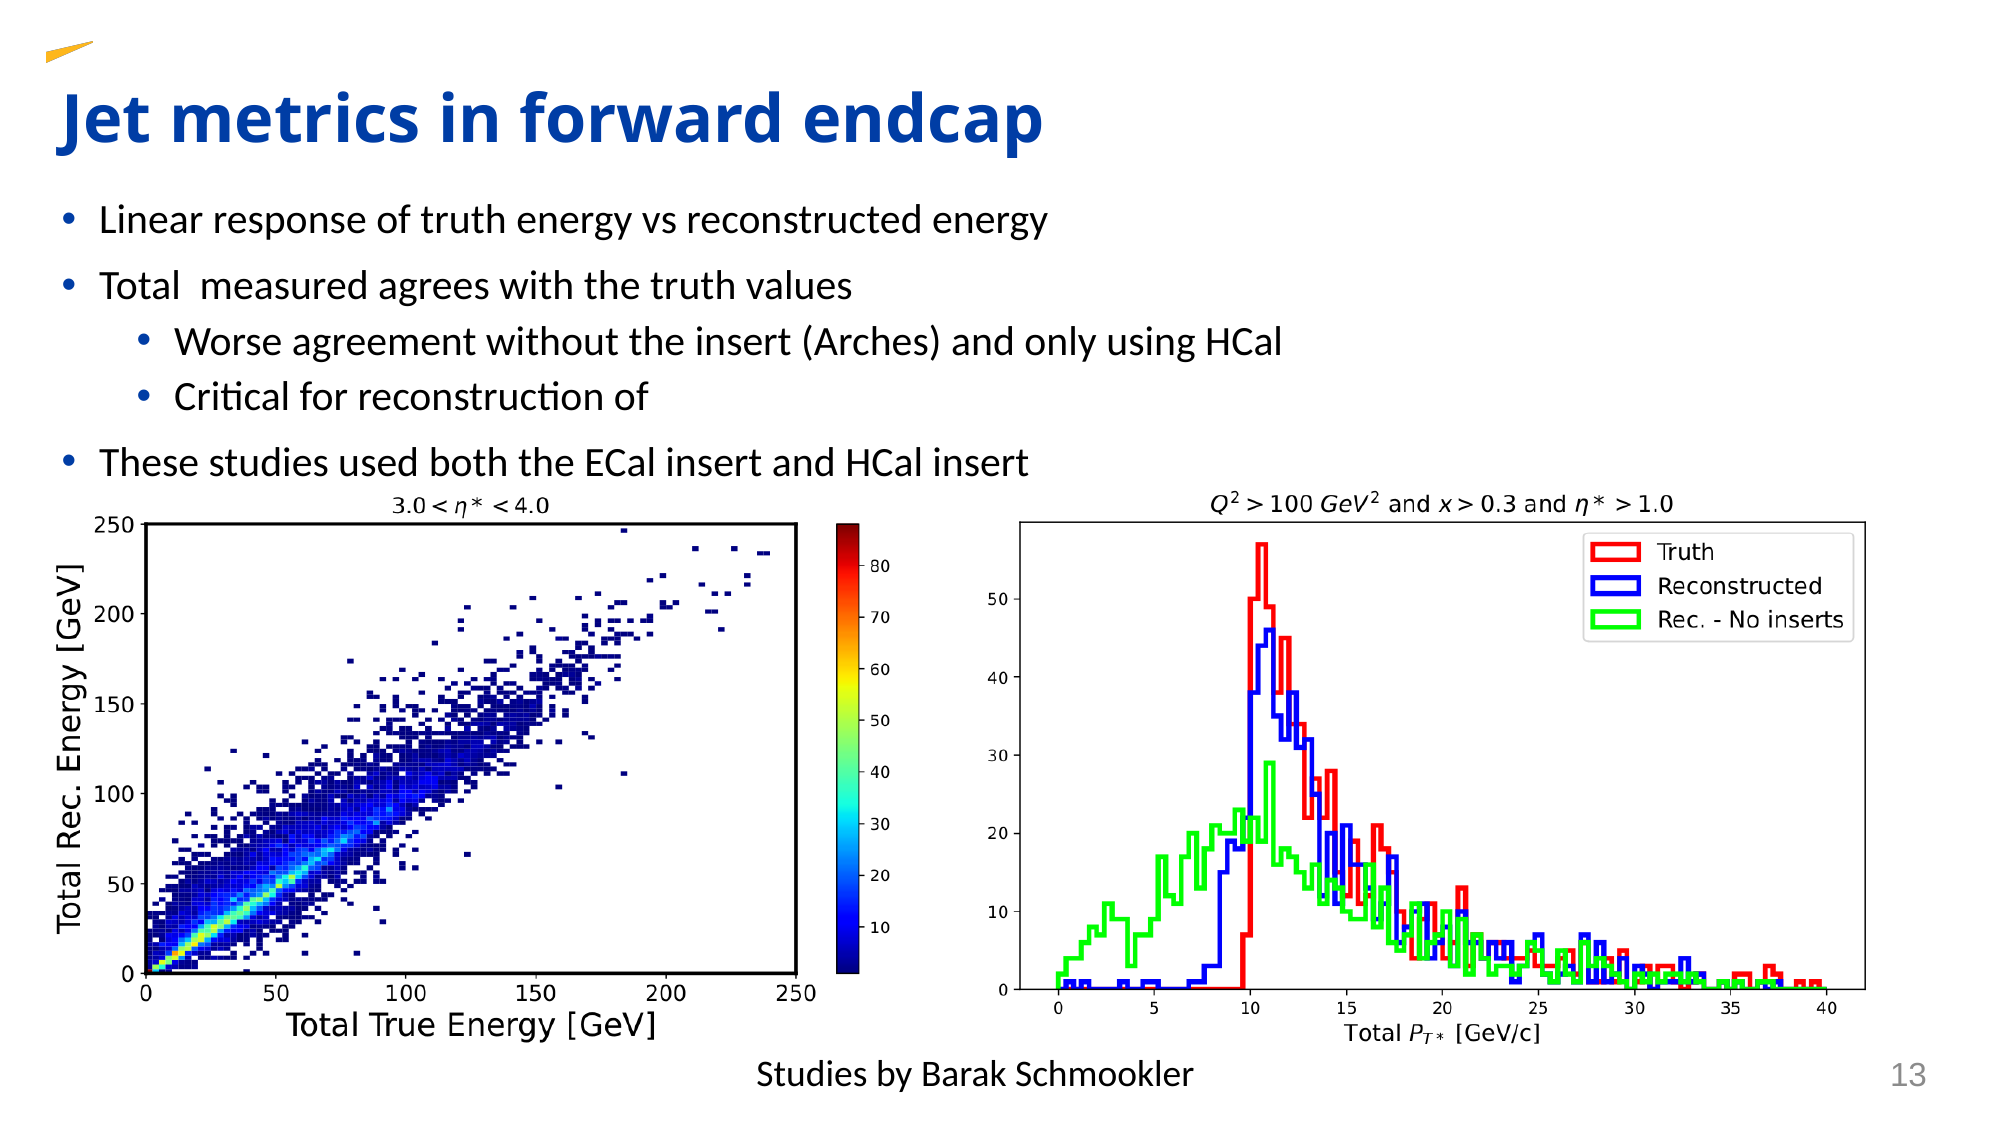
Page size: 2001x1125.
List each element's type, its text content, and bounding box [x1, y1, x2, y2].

list Jet metrics in forward endcap [46, 77, 1464, 165]
slide_number 13 [1656, 1042, 1942, 1103]
picture [967, 477, 1879, 1062]
picture [46, 41, 93, 63]
picture [30, 479, 911, 1044]
text_box Studies by Barak Schmookler [741, 1041, 1210, 1102]
